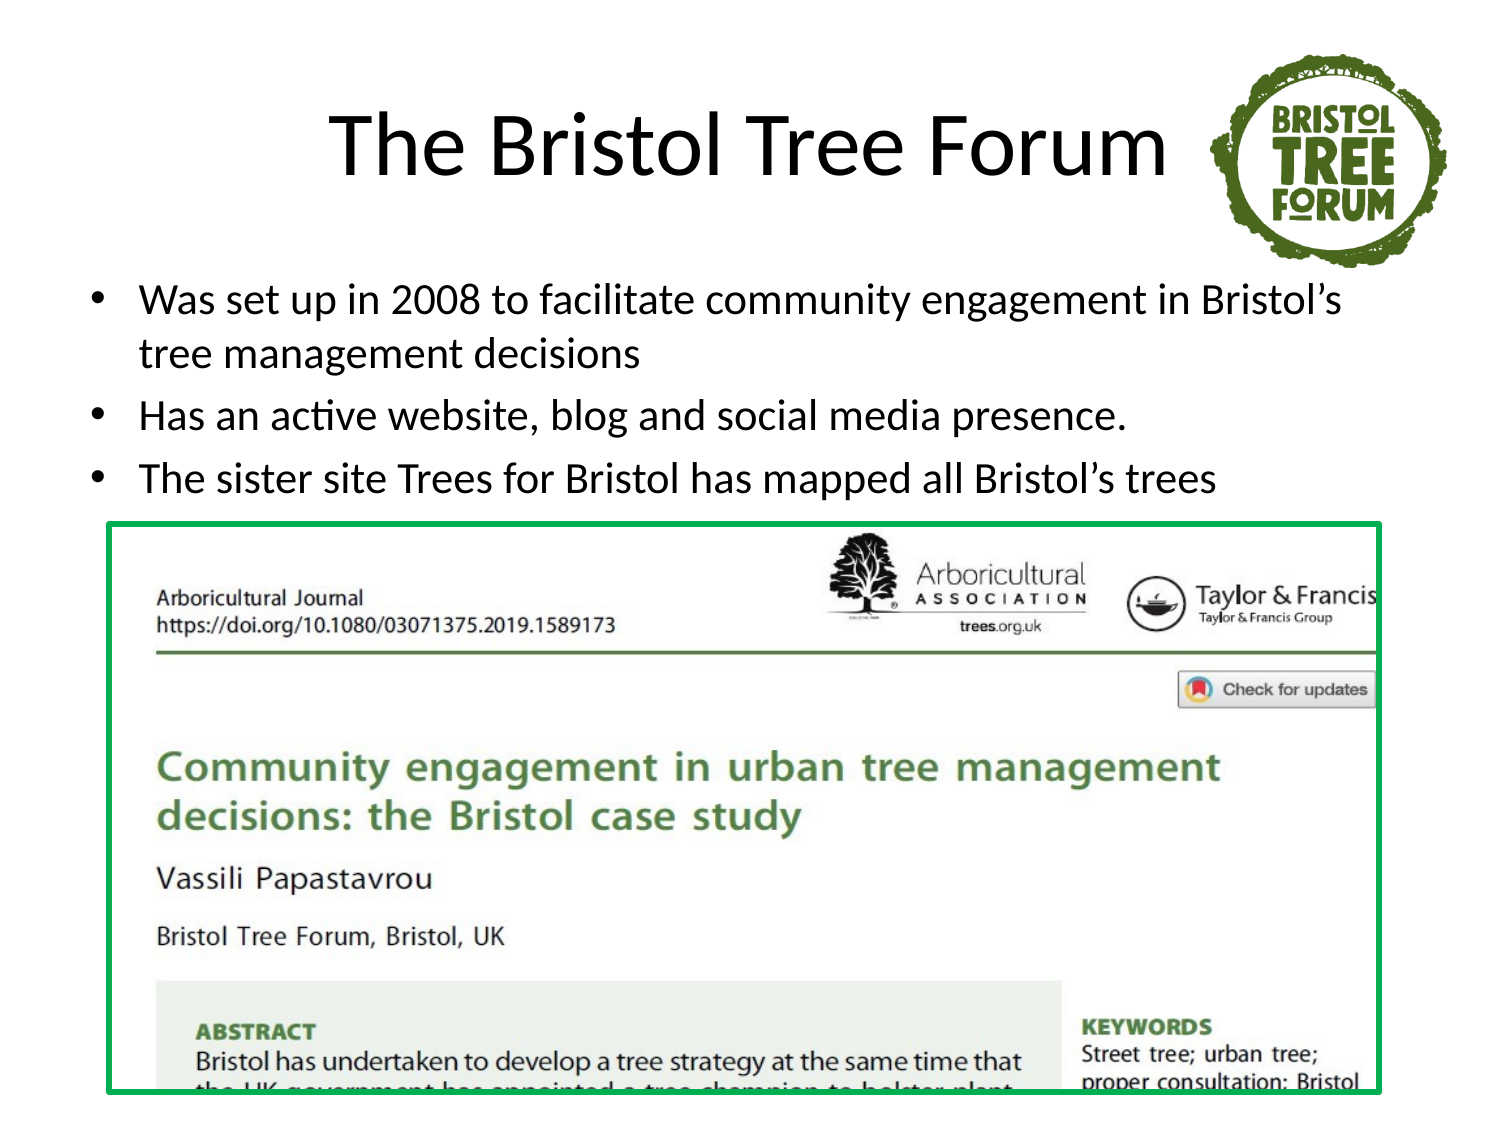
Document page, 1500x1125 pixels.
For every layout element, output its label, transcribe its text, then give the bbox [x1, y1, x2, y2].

picture [1210, 54, 1448, 268]
picture [111, 526, 1377, 1090]
title The Bristol Tree Forum [75, 45, 1425, 233]
list Was set up in 2008 to facilitate community engagement in Bristol’s tree management decisions Has an active website, blog and social media presence. The sister site Trees for Bristol has mapped all Bristol’s trees [75, 262, 1425, 516]
